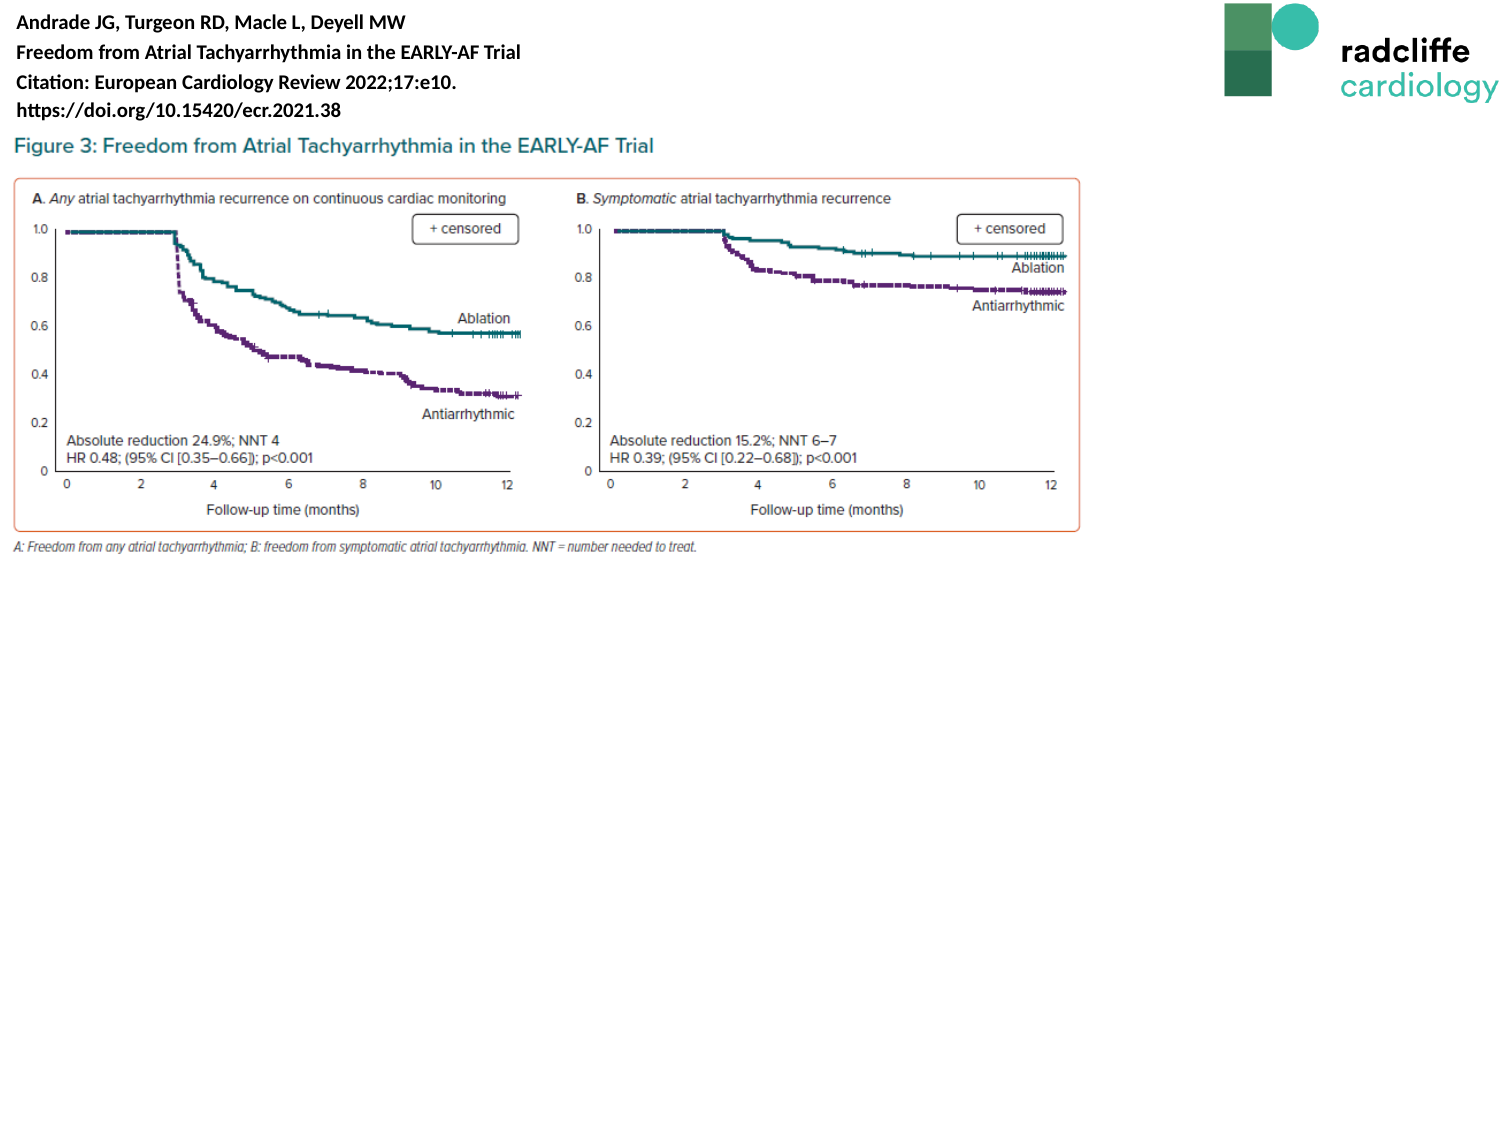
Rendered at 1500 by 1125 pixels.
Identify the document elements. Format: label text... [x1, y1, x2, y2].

text_box https://doi.org/10.15420/ecr.2021.38 [1, 89, 1500, 129]
text_box Freedom from Atrial Tachyarrhythmia in the EARLY-AF Trial [1, 31, 1224, 60]
picture [1, 124, 1096, 569]
picture [1224, 1, 1499, 104]
text_box Andrade JG, Turgeon RD, Macle L, Deyell MW [1, 1, 939, 31]
text_box Citation: European Cardiology Review 2022;17:e10. [1, 60, 1224, 89]
